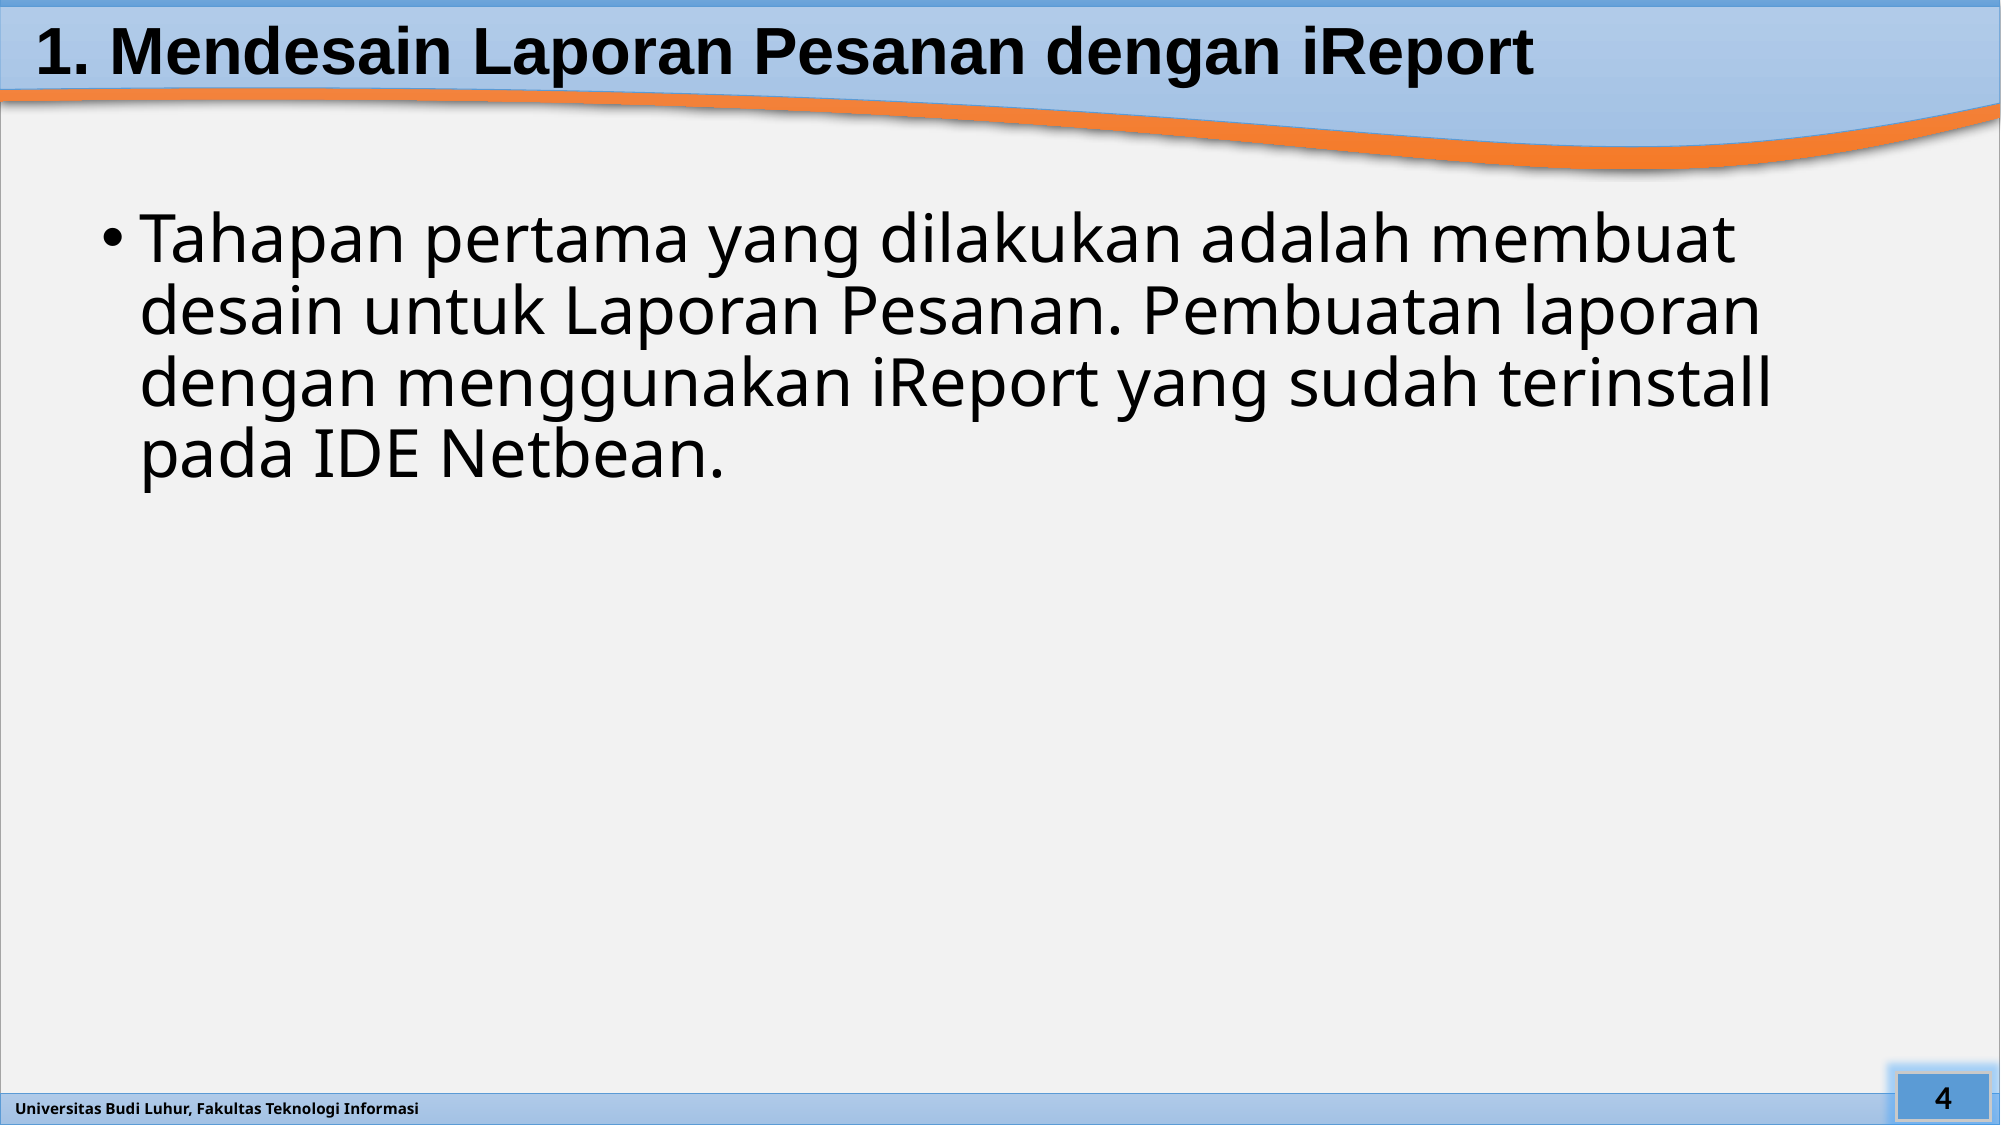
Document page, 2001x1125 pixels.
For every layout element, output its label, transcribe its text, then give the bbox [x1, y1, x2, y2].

title 1. Mendesain Laporan Pesanan dengan iReport [20, 18, 1968, 88]
list Tahapan pertama yang dilakukan adalah membuat desain untuk Laporan Pesanan. Pembuatan laporan dengan menggunakan iReport yang sudah terinstall pada IDE Netbean. [86, 197, 1925, 1071]
